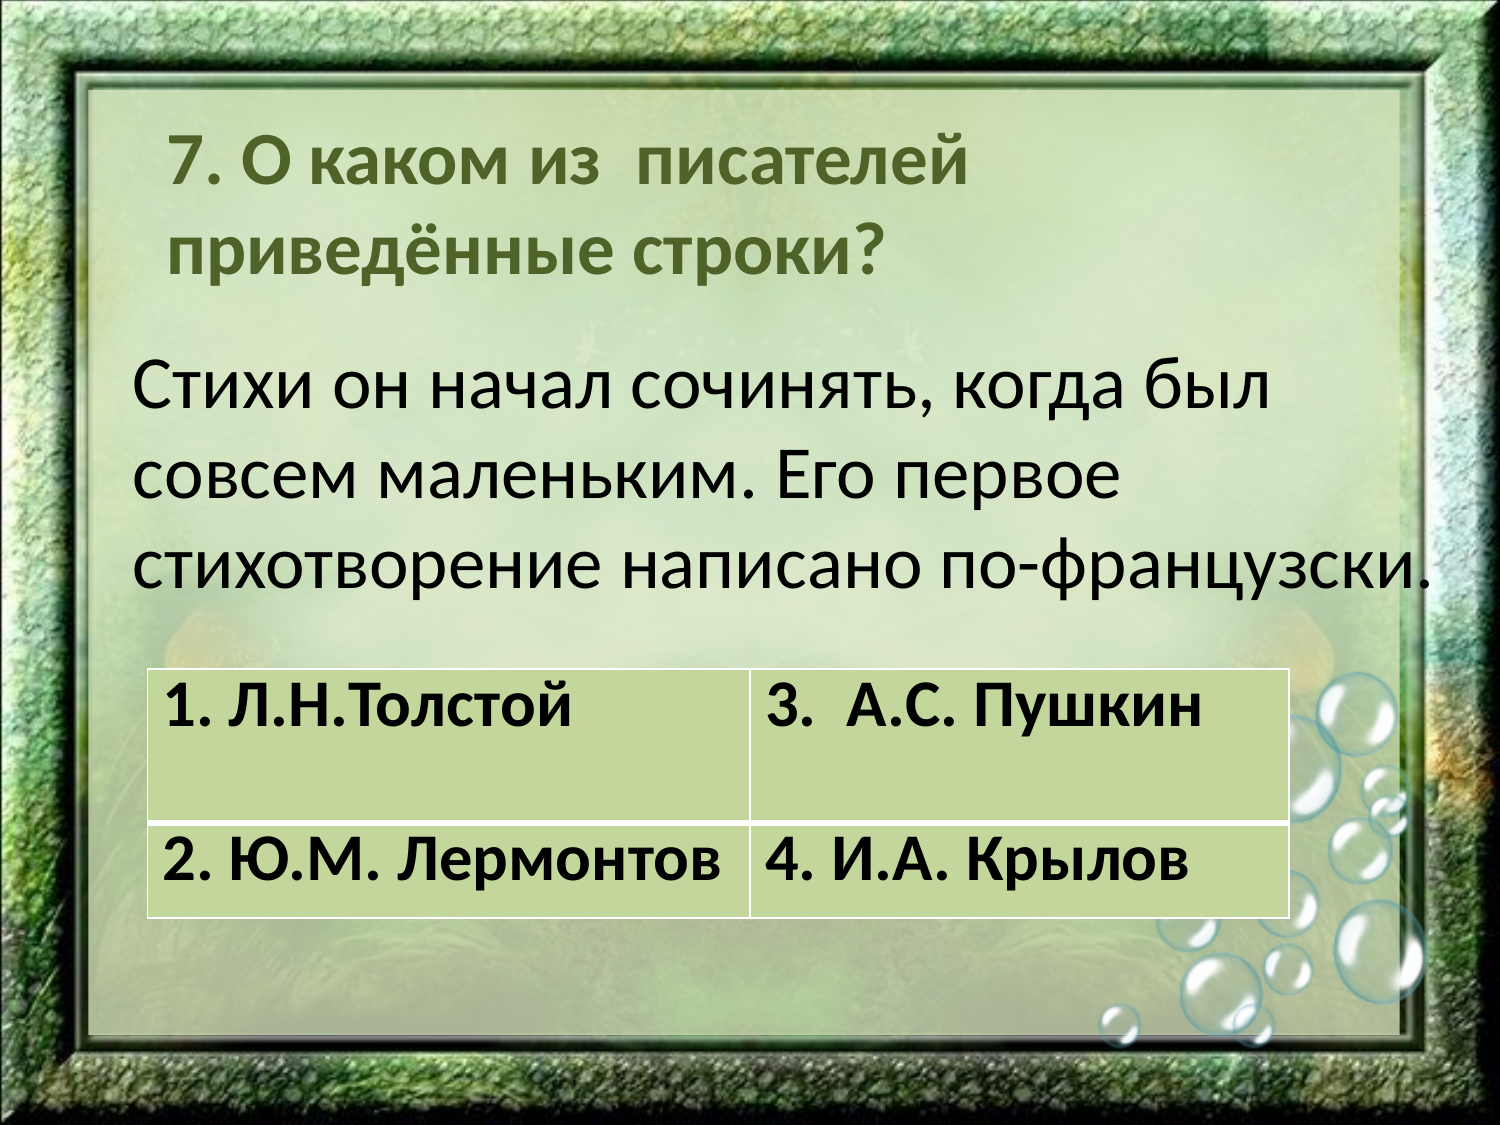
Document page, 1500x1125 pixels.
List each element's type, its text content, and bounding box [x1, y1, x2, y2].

table_cell 4. И.А. Крылов [751, 826, 1288, 917]
table_cell 2. Ю.М. Лермонтов [148, 826, 749, 917]
text_box 7. О каком из писателей приведённые строки? [151, 101, 1003, 297]
table_header 1. Л.Н.Толстой [148, 670, 749, 820]
table_header 3. А.С. Пушкин [751, 670, 1288, 820]
picture [0, 0, 1500, 1125]
text_box Стихи он начал сочинять, когда был совсем маленьким. Его первое стихотворение написано по-французски. [118, 326, 1451, 611]
